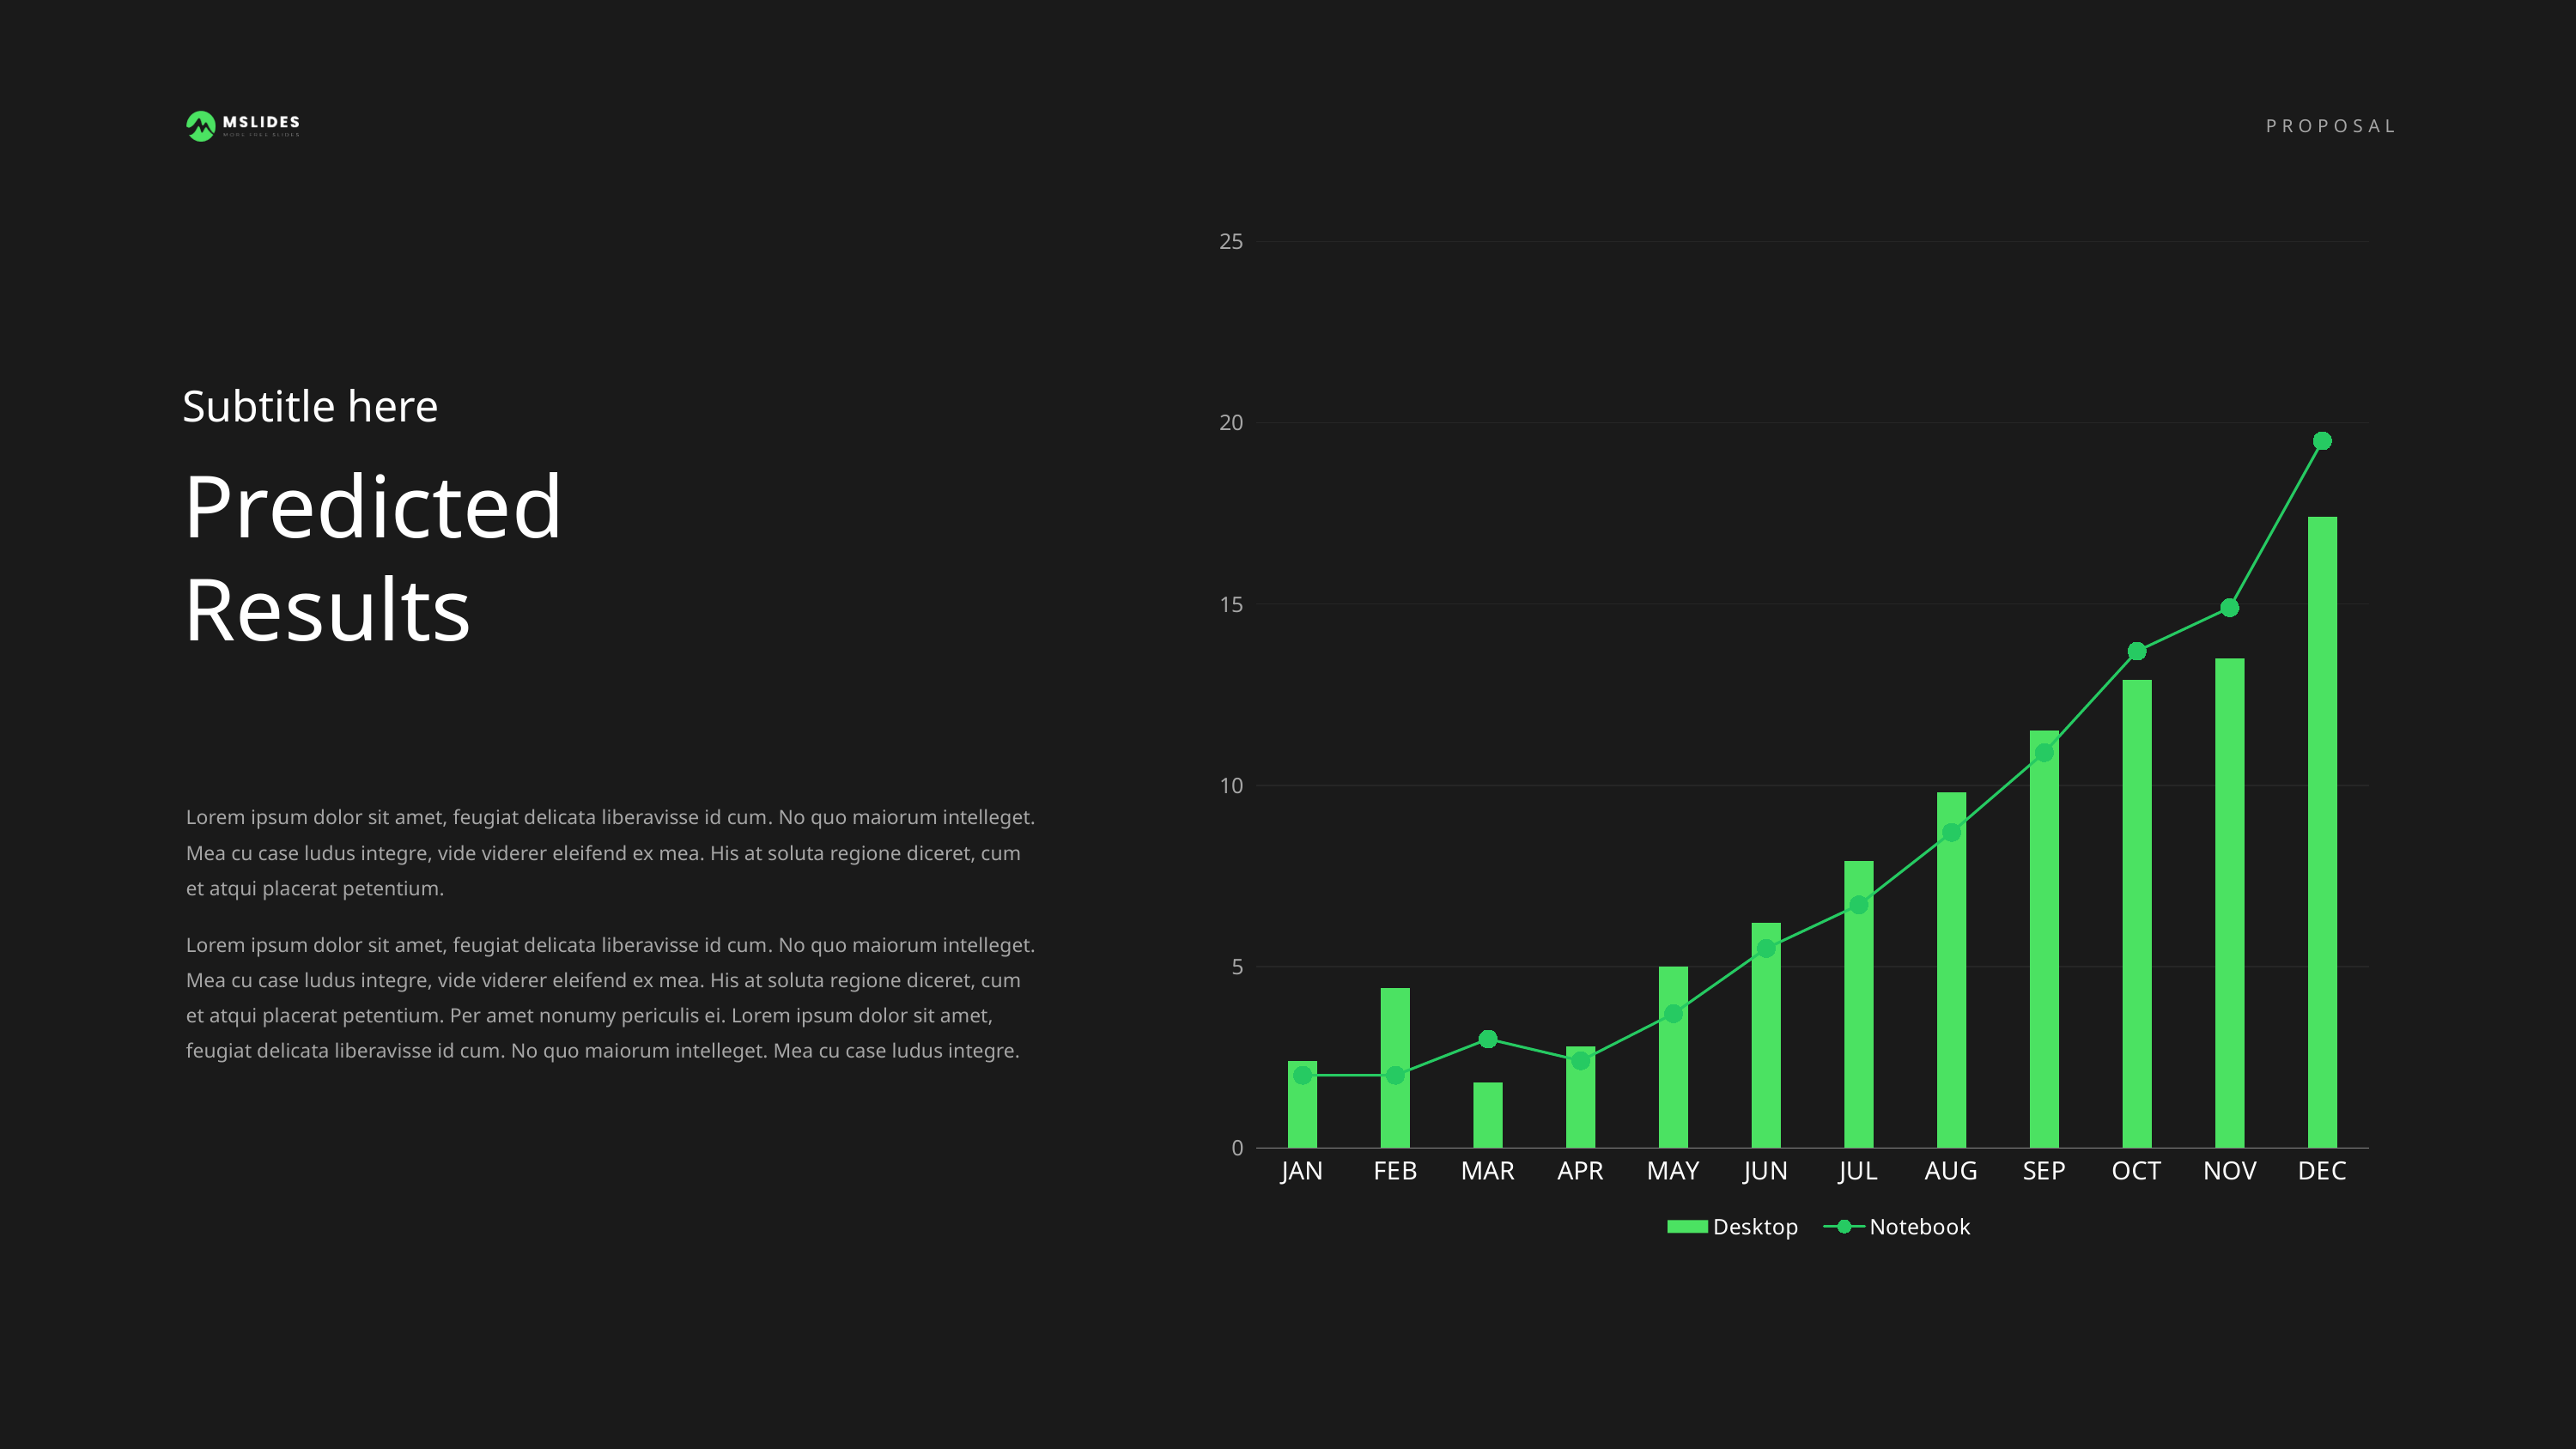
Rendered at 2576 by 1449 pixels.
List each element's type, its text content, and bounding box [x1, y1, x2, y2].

text_box Subtitle here Predicted Results [169, 373, 844, 664]
chart [1212, 192, 2390, 1256]
text_box Lorem ipsum dolor sit amet, feugiat delicata liberavisse id cum. No quo maiorum intelleget. Mea cu case ludus integre, vide viderer eleifend ex mea. His at soluta regione diceret, cum et atqui placerat petentium. Lorem ipsum dolor sit amet, feugiat delicata liberavisse id cum. No quo maiorum intelleget. Mea cu case ludus integre, vide viderer eleifend ex mea. His at soluta regione diceret, cum et atqui placerat petentium. Per amet nonumy periculis ei. Lorem ipsum dolor sit amet, feugiat delicata liberavisse id cum. No quo maiorum intelleget. Mea cu case ludus integre. [173, 786, 1054, 1069]
picture [186, 111, 299, 142]
